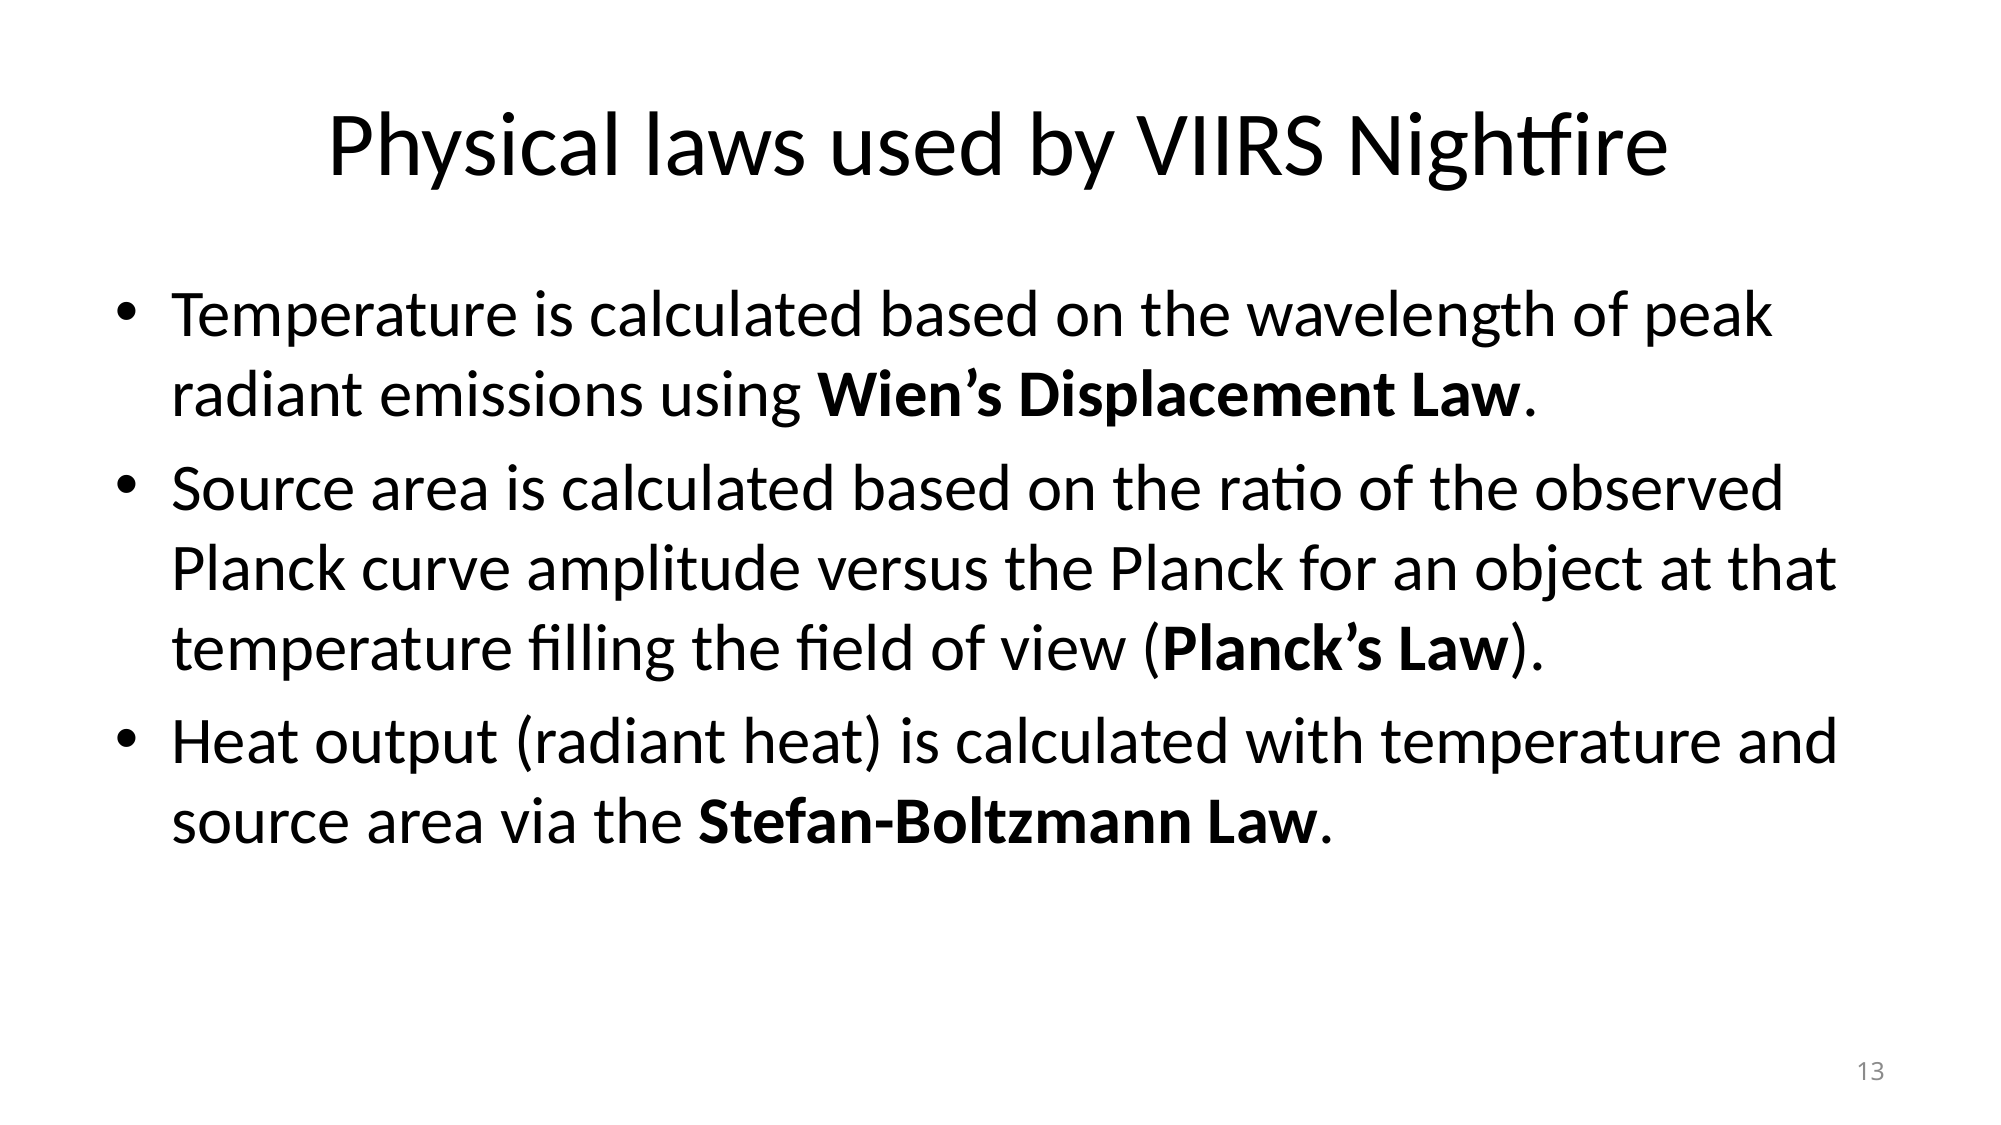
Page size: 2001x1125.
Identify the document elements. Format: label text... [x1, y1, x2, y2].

list Temperature is calculated based on the wavelength of peak radiant emissions using Wien’s Displacement Law. Source area is calculated based on the ratio of the observed Planck curve amplitude versus the Planck for an object at that temperature filling the field of view (Planck’s Law). Heat output (radiant heat) is calculated with temperature and source area via the Stefan-Boltzmann Law. [99, 262, 1900, 1005]
slide_number 13 [1433, 1042, 1900, 1103]
title Physical laws used by VIIRS Nightfire [99, 45, 1900, 233]
